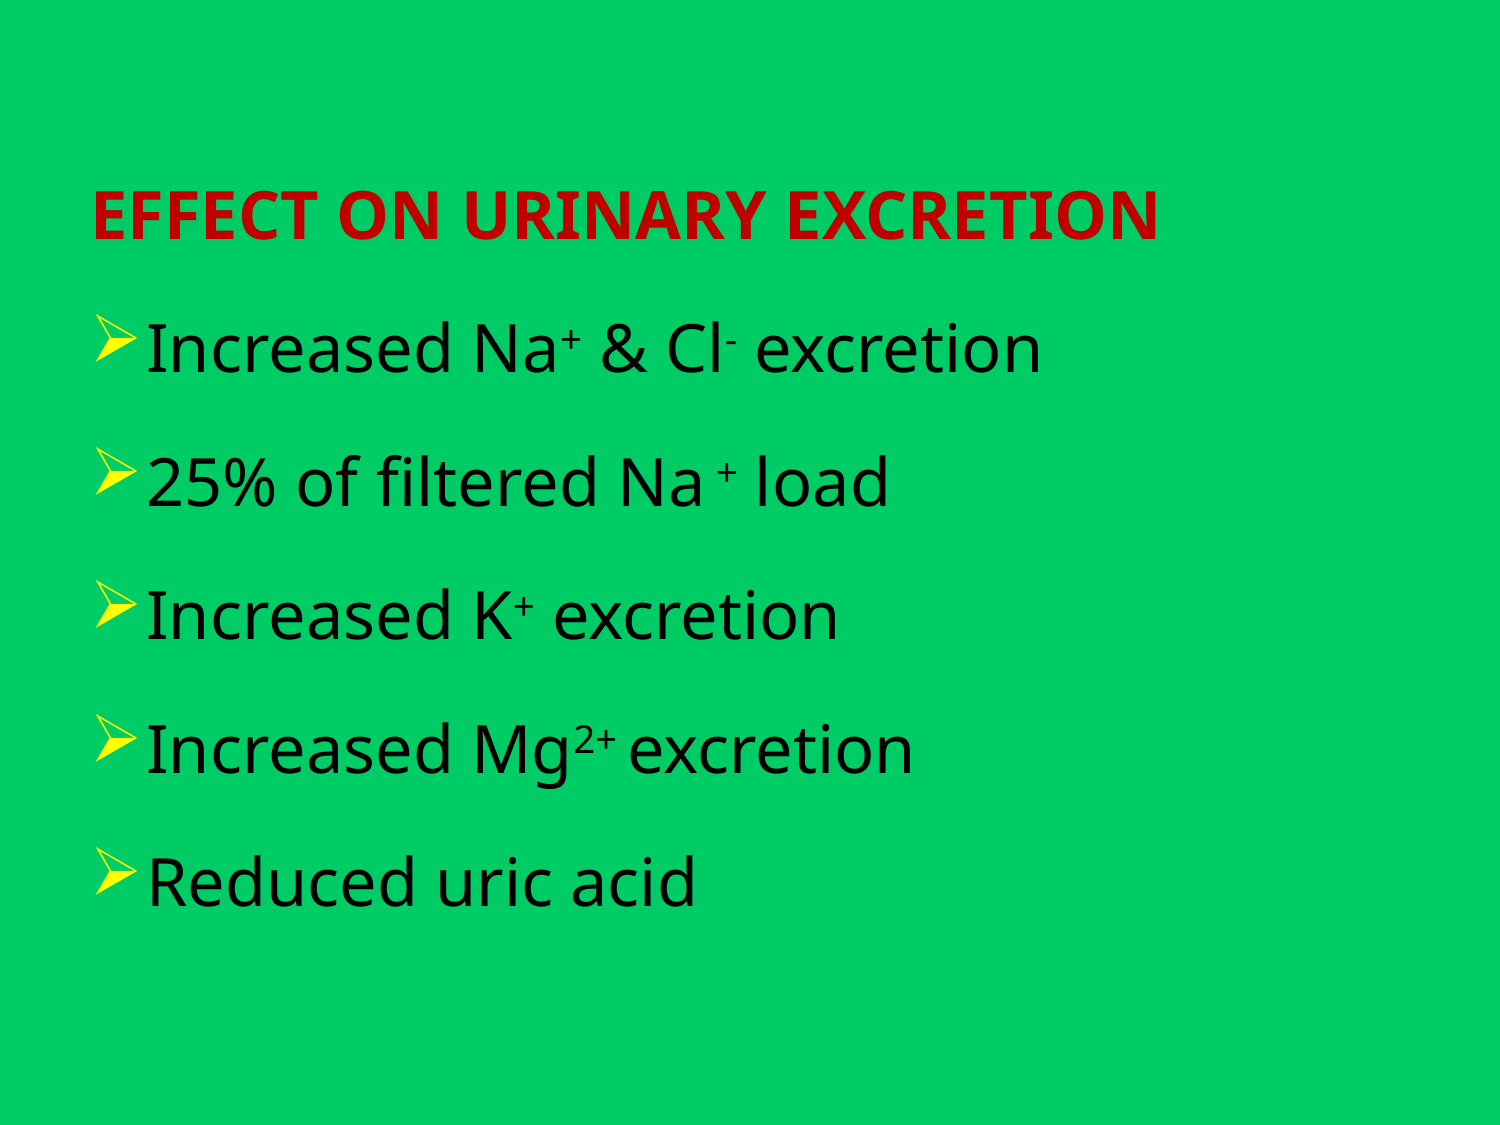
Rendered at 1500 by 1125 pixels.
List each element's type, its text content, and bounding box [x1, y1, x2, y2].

list EFFECT ON URINARY EXCRETION Increased Na+ & Cl- excretion 25% of filtered Na + load Increased K+ excretion Increased Mg2+ excretion Reduced uric acid [75, 125, 1425, 1050]
